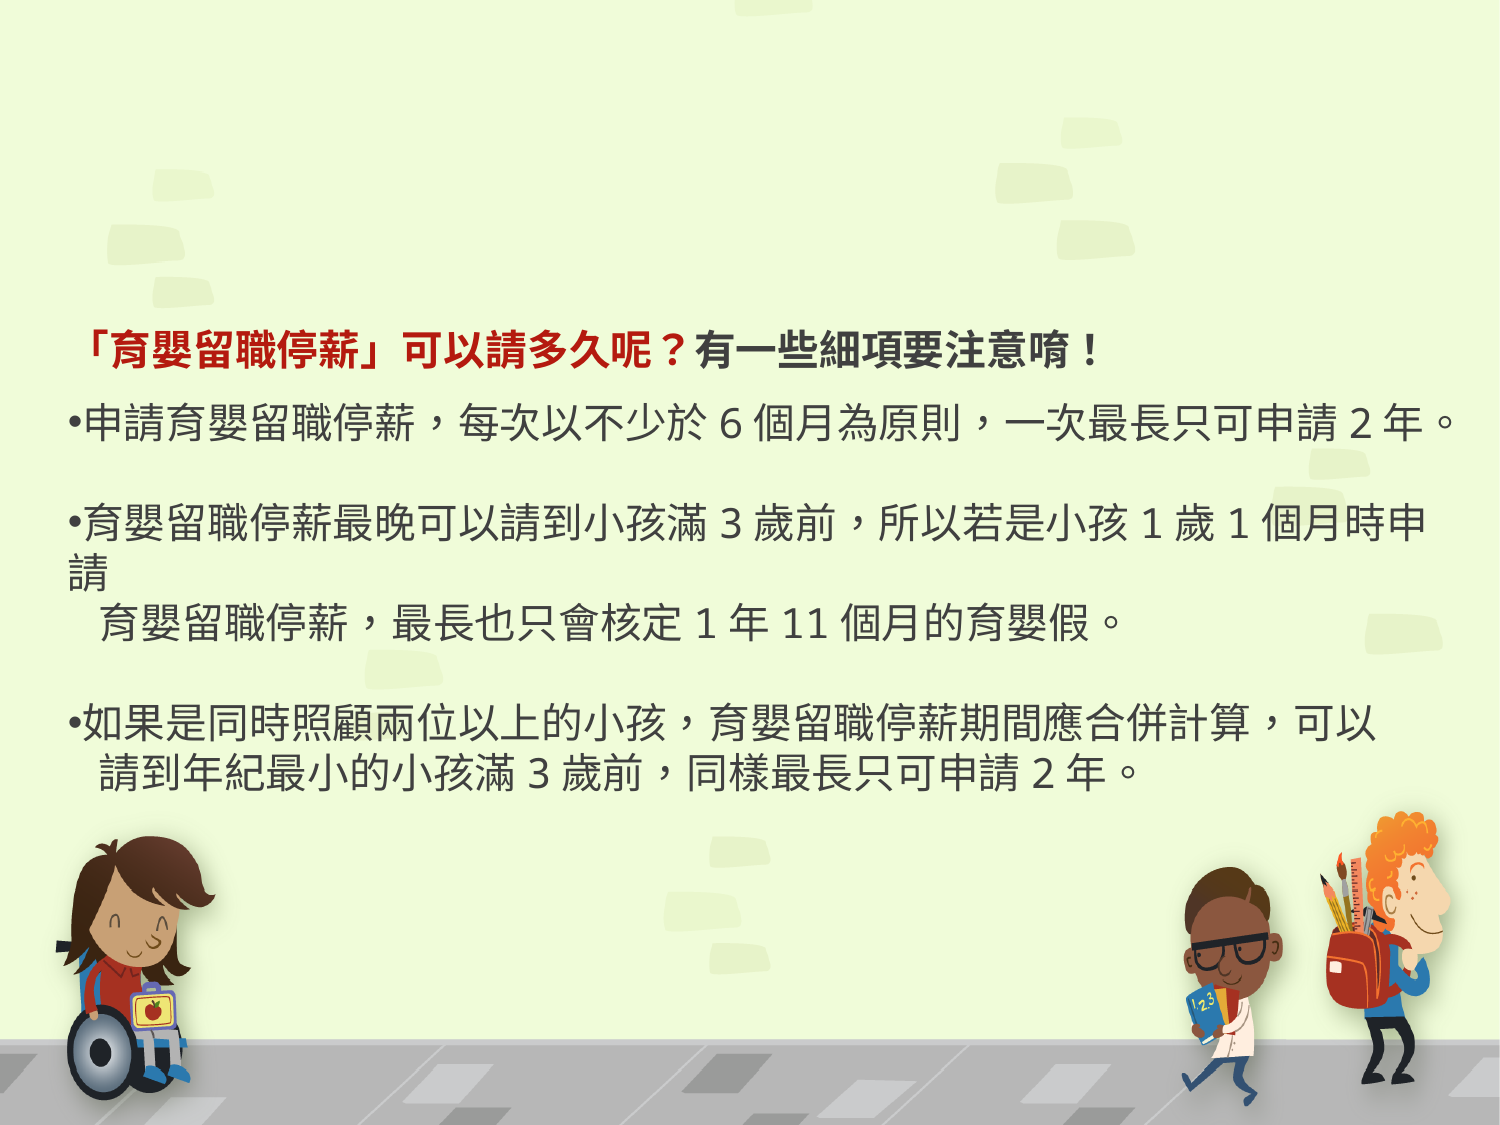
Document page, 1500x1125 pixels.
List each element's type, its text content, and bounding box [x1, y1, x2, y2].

text_box 「育嬰留職停薪」可以請多久呢？有一些細項要注意唷！ 申請育嬰留職停薪，每次以不少於6個月為原則，一次最長只可申請2年。 育嬰留職停薪最晚可以請到小孩滿3歲前，所以若是小孩1歲1個月時申請 育嬰留職停薪，最長也只會核定1年11個月的育嬰假。 如果是同時照顧兩位以上的小孩，育嬰留職停薪期間應合併計算，可以 請到年紀最小的小孩滿3歲前，同樣最長只可申請2年。 [53, 316, 1447, 804]
picture [0, 0, 1500, 1125]
